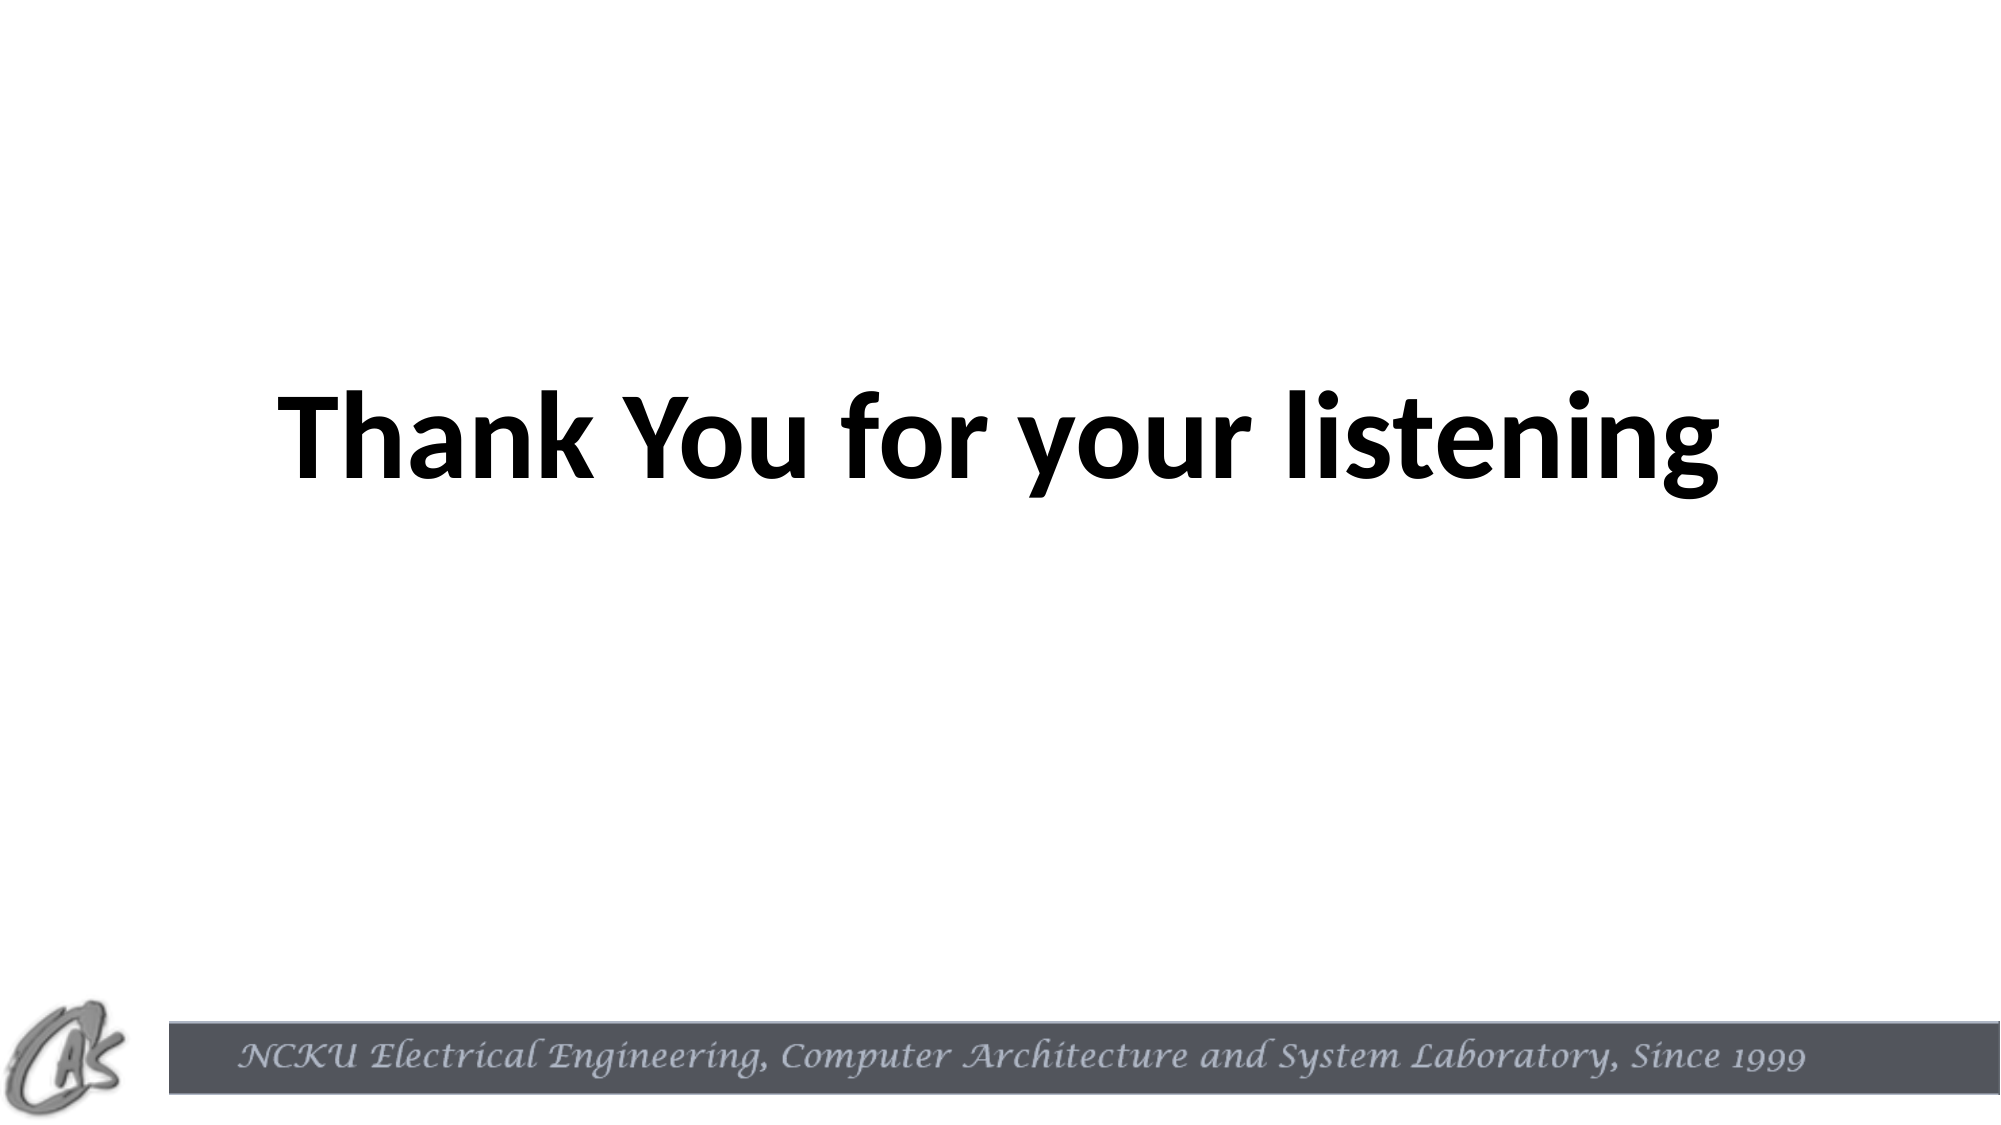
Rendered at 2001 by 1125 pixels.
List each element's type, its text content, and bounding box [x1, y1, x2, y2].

picture [169, 1021, 2000, 1096]
picture [0, 991, 134, 1125]
text_box Thank You for your listening [249, 279, 1750, 598]
